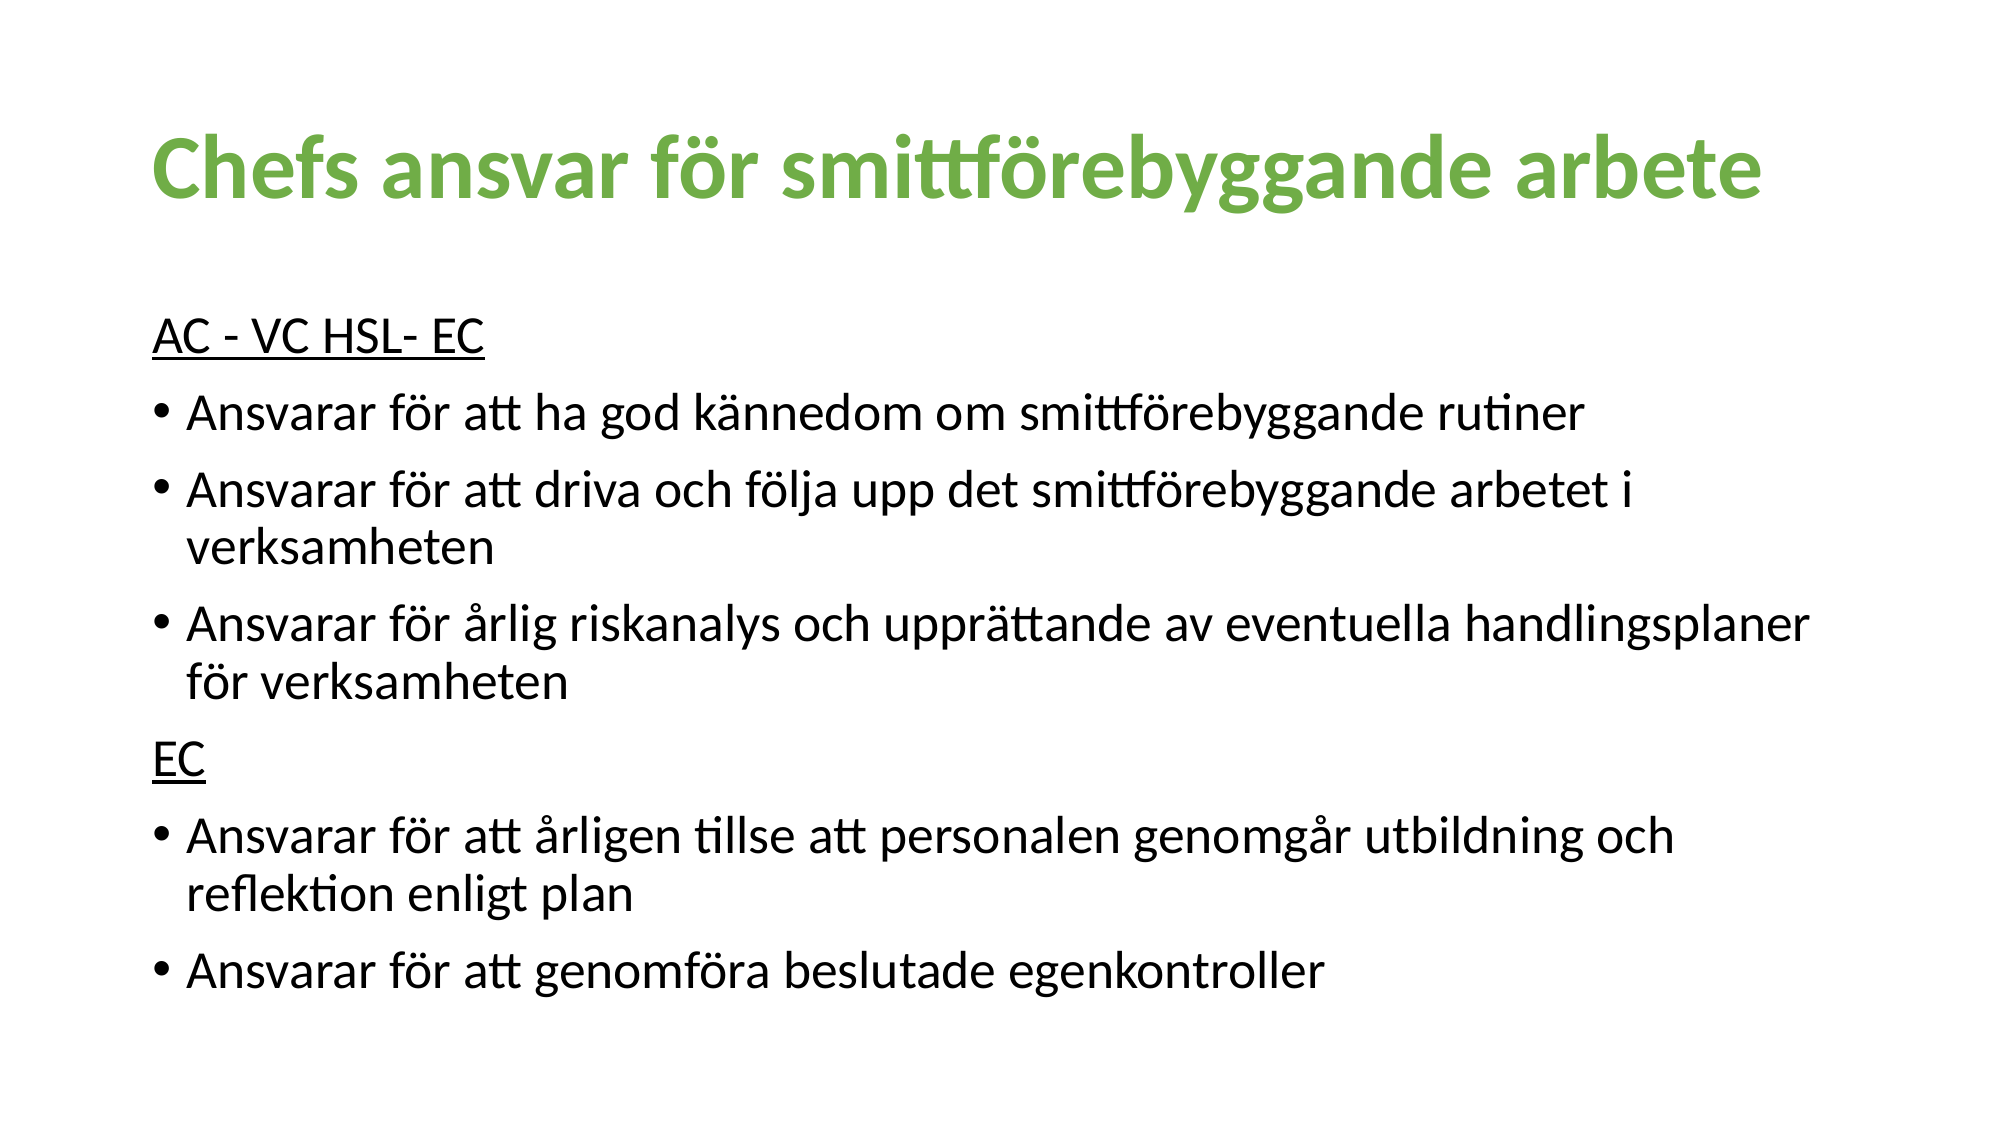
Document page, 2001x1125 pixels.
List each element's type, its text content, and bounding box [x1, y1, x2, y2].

title Chefs ansvar för smittförebyggande arbete [137, 59, 1863, 278]
list AC - VC HSL- EC Ansvarar för att ha god kännedom om smittförebyggande rutiner Ansvarar för att driva och följa upp det smittförebyggande arbetet i verksamheten Ansvarar för årlig riskanalys och upprättande av eventuella handlingsplaner för verksamheten EC Ansvarar för att årligen tillse att personalen genomgår utbildning och reflektion enligt plan Ansvarar för att genomföra beslutade egenkontroller [137, 299, 1863, 1014]
